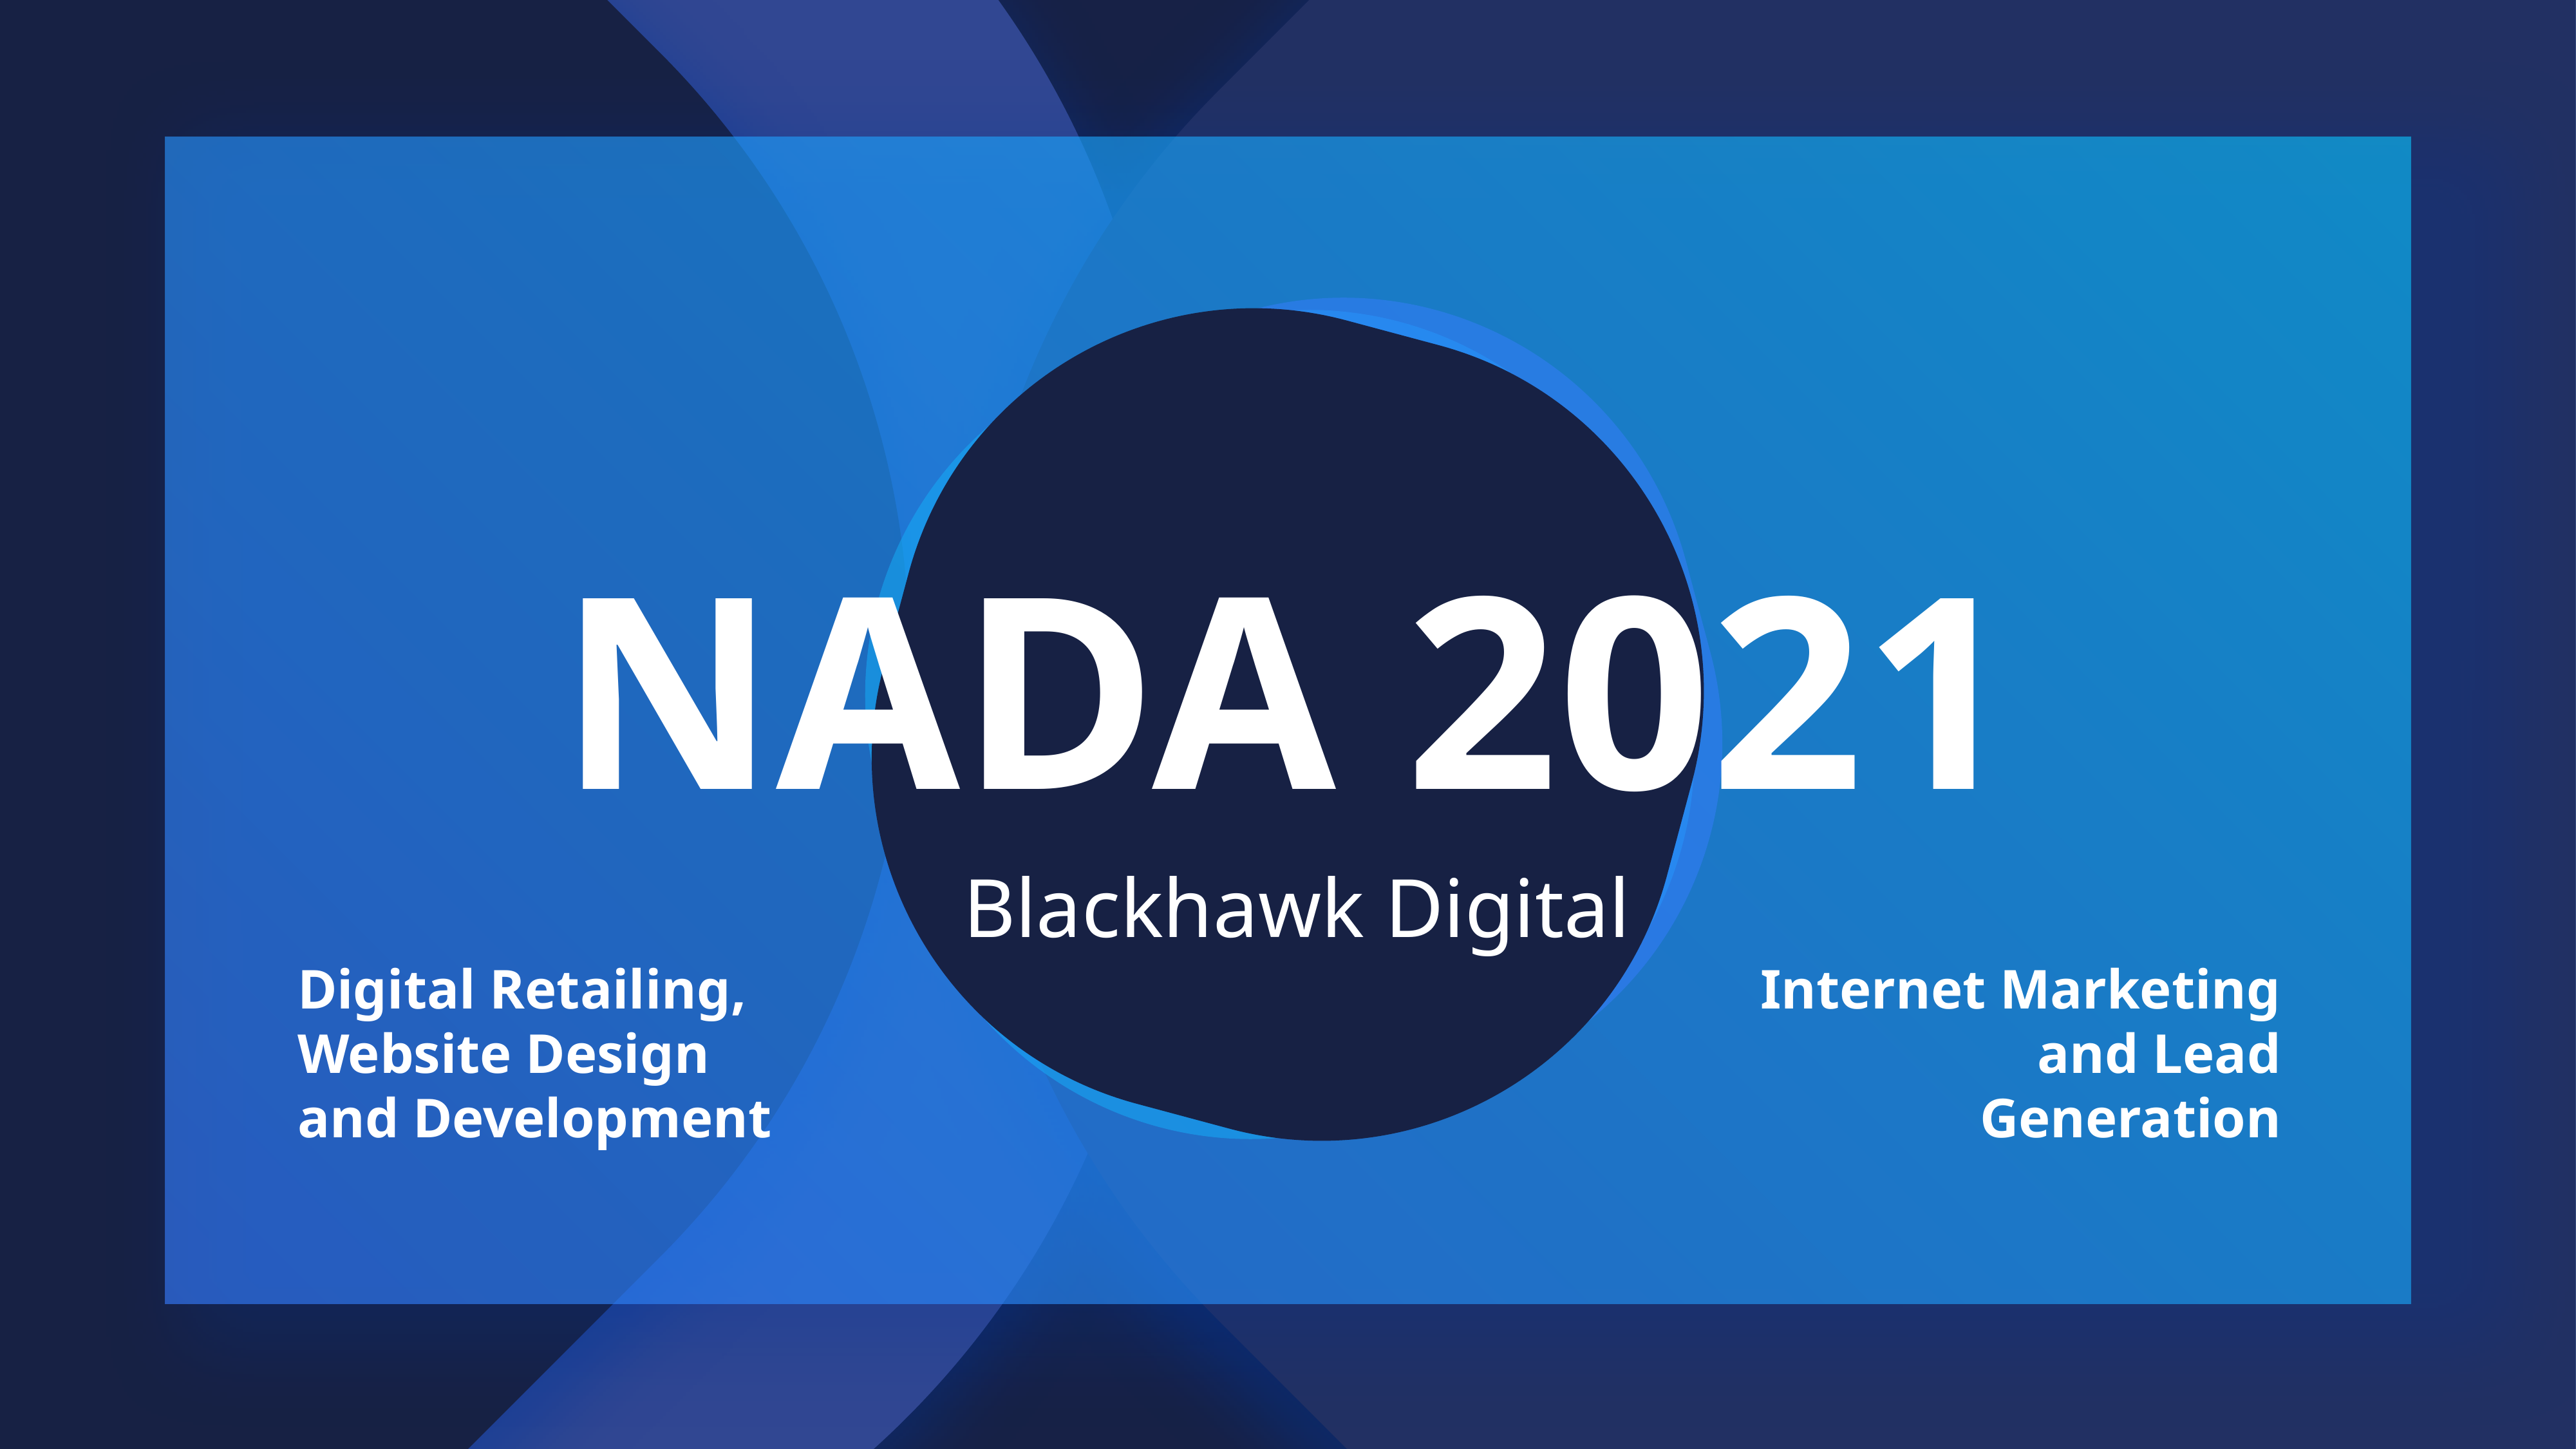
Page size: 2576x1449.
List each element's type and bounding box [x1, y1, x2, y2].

picture [165, 137, 2411, 1304]
